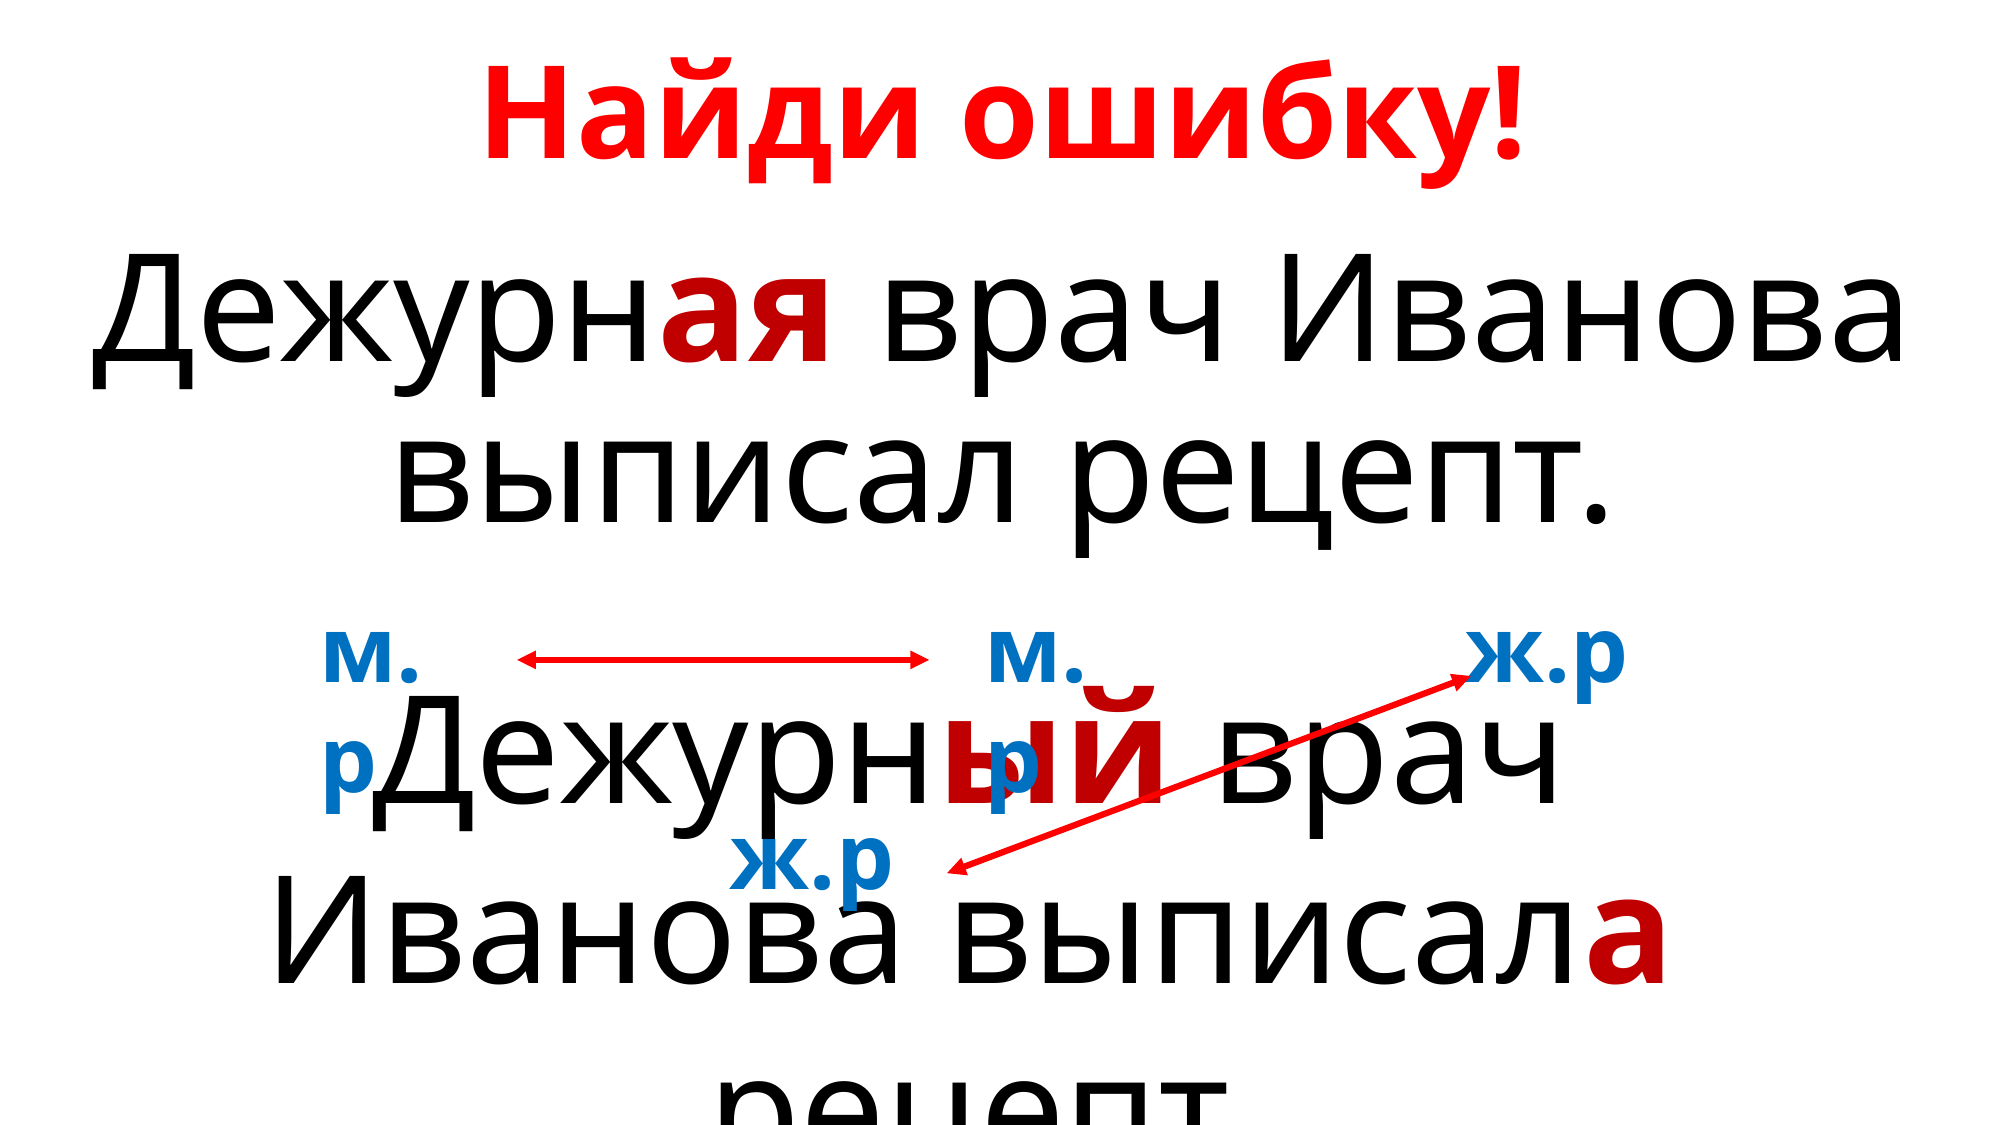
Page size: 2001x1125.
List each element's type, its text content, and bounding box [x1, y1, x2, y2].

text_box м.р [304, 583, 486, 819]
title Найди ошибку! [140, 39, 1866, 195]
text_box ж.р [715, 790, 1003, 915]
text_box м.р [969, 583, 1151, 676]
list Дежурная врач Иванова выписал рецепт. [49, 223, 1957, 989]
text_box Дежурный врач Иванова выписала рецепт [49, 646, 1890, 1125]
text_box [946, 676, 1471, 874]
text_box ж.р [1449, 583, 1738, 709]
